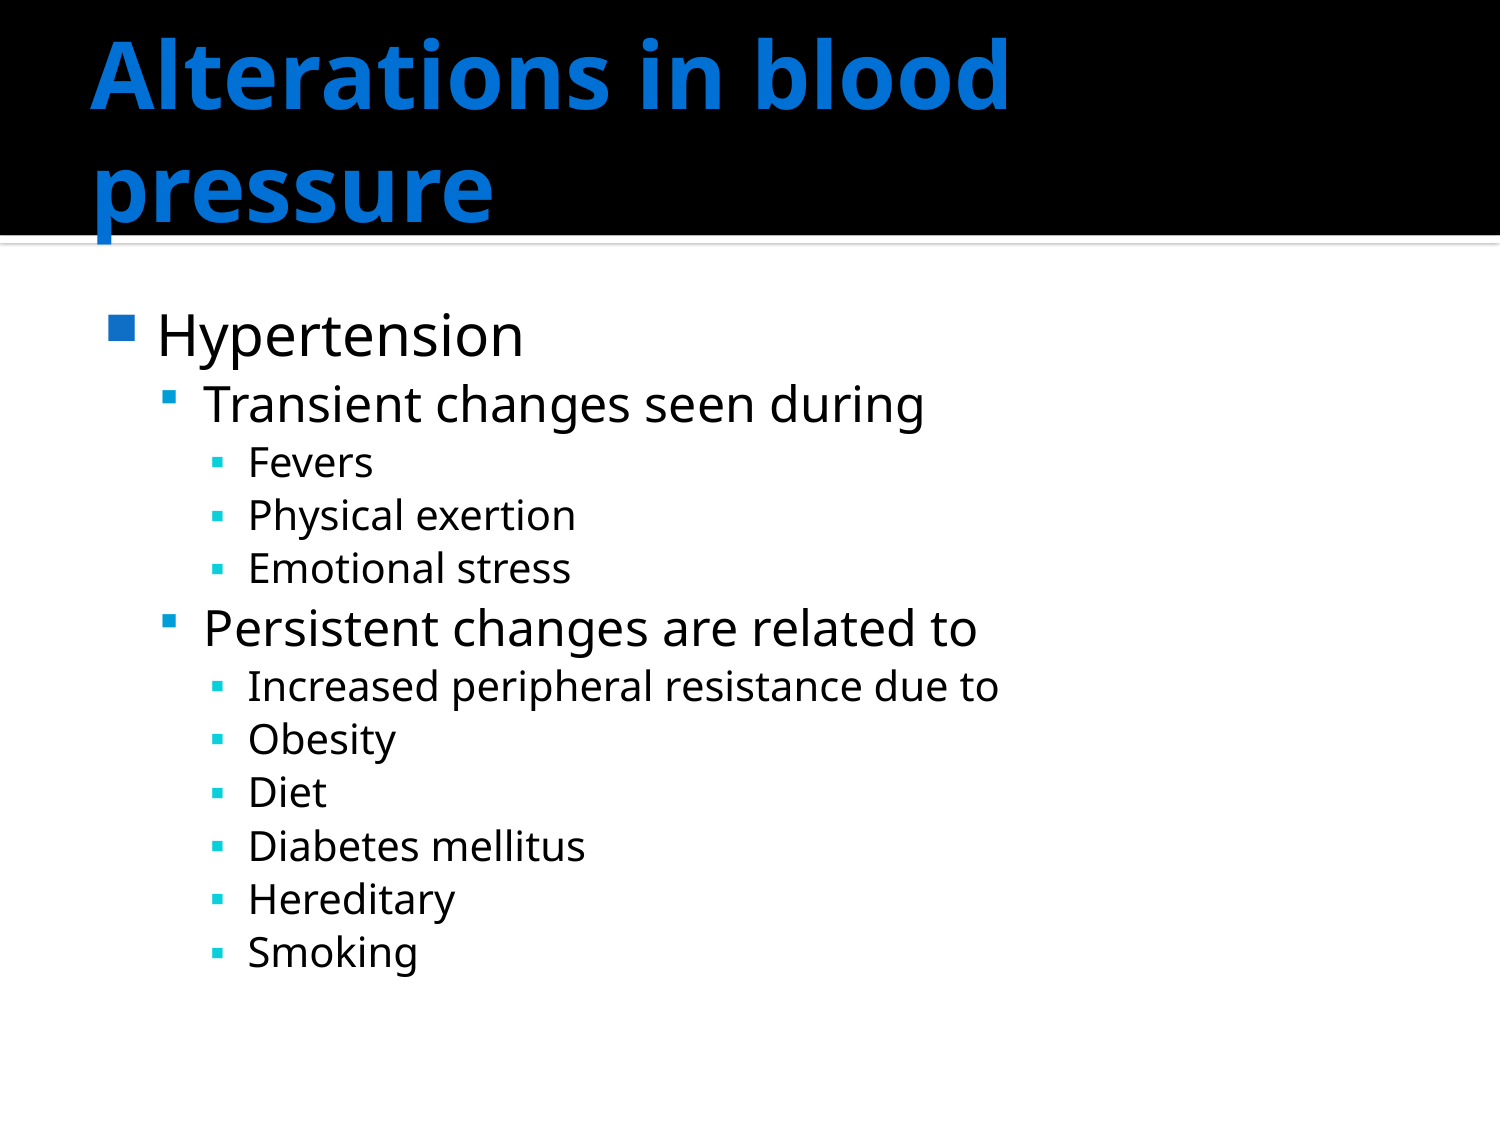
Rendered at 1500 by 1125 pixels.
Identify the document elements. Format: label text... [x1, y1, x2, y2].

list Hypertension Transient changes seen during Fevers Physical exertion Emotional stress Persistent changes are related to Increased peripheral resistance due to Obesity Diet Diabetes mellitus Hereditary Smoking [75, 291, 1425, 1050]
title Alterations in blood pressure [75, 25, 1425, 231]
